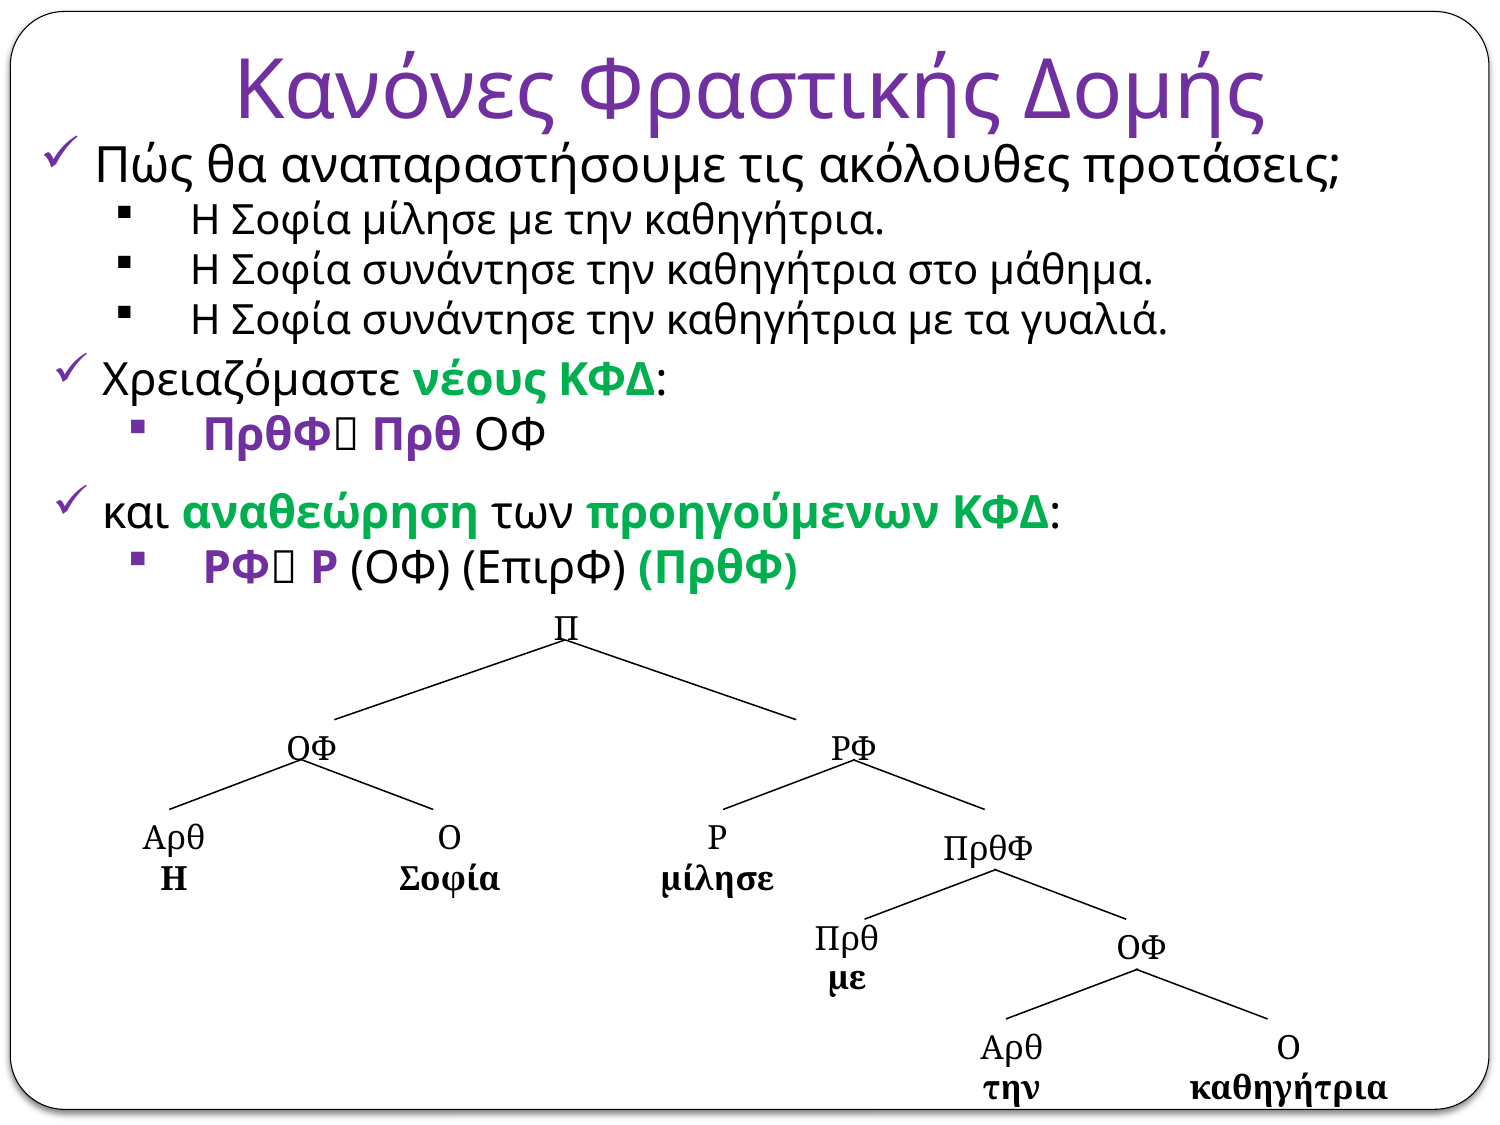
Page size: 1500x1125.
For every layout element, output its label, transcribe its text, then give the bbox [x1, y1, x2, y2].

title Κανόνες Φραστικής Δομής [112, 0, 1388, 125]
text_box και αναθεώρηση των προηγούμενων ΚΦΔ: ΡΦ Ρ (ΟΦ) (ΕπιρΦ) (ΠρθΦ) [37, 474, 1425, 600]
text_box Χρειαζόμαστε νέους ΚΦΔ: ΠρθΦ Πρθ ΟΦ [37, 287, 1500, 523]
text_box Πώς θα αναπαραστήσουμε τις ακόλουθες προτάσεις; Η Σοφία μίλησε με την καθηγήτρια. Η Σοφία συνάντησε την καθηγήτρια στο μάθημα. Η Σοφία συνάντησε την καθηγήτρια με τα γυαλιά. [24, 125, 1500, 350]
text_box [74, 599, 1413, 1116]
